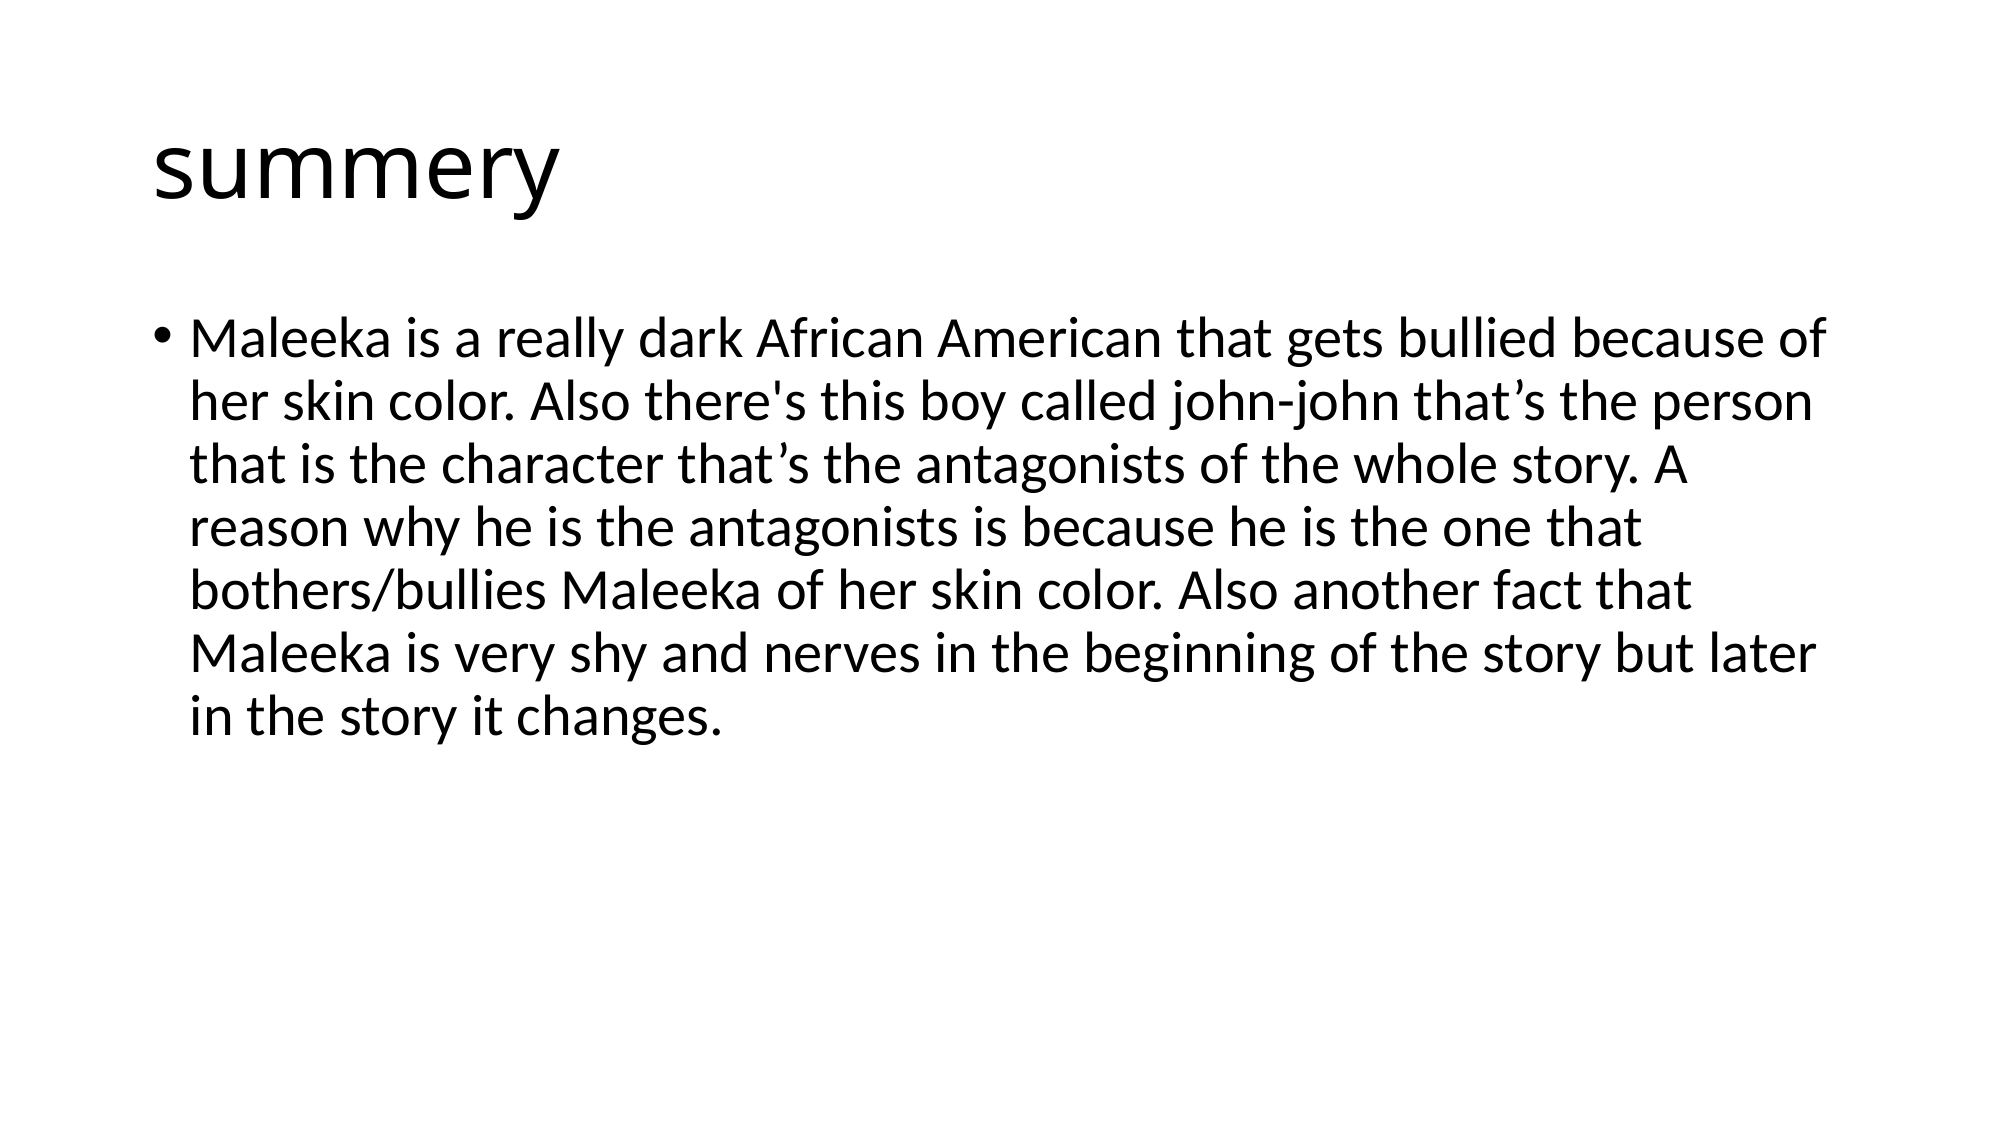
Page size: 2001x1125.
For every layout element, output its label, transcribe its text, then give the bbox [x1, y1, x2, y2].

list Maleeka is a really dark African American that gets bullied because of her skin color. Also there's this boy called john-john that’s the person that is the character that’s the antagonists of the whole story. A reason why he is the antagonists is because he is the one that bothers/bullies Maleeka of her skin color. Also another fact that Maleeka is very shy and nerves in the beginning of the story but later in the story it changes. [137, 299, 1863, 1014]
title summery [137, 59, 1863, 278]
